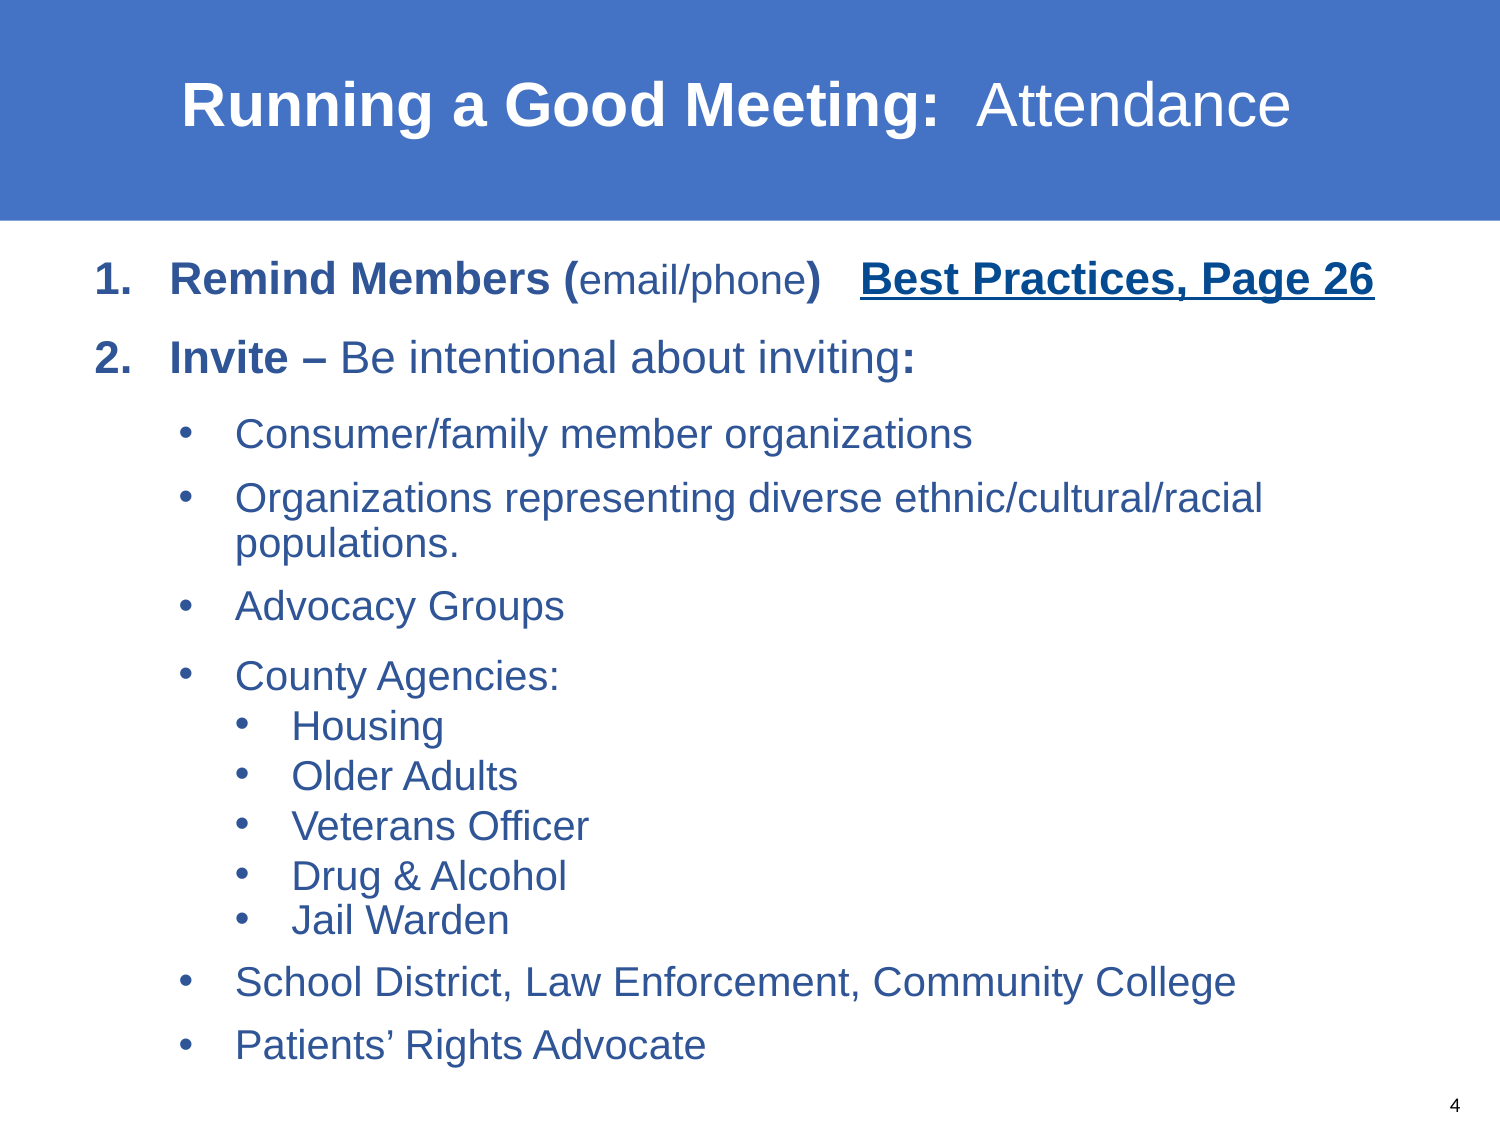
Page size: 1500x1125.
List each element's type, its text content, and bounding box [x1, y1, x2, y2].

list Remind Members (email/phone) Best Practices, Page 26 Invite – Be intentional about inviting: Consumer/family member organizations Organizations representing diverse ethnic/cultural/racial populations. Advocacy Groups County Agencies: Housing Older Adults Veterans Officer Drug & Alcohol Jail Warden School District, Law Enforcement, Community College Patients’ Rights Advocate [79, 192, 1411, 1025]
list Running a Good Meeting: Attendance [54, 24, 1435, 189]
